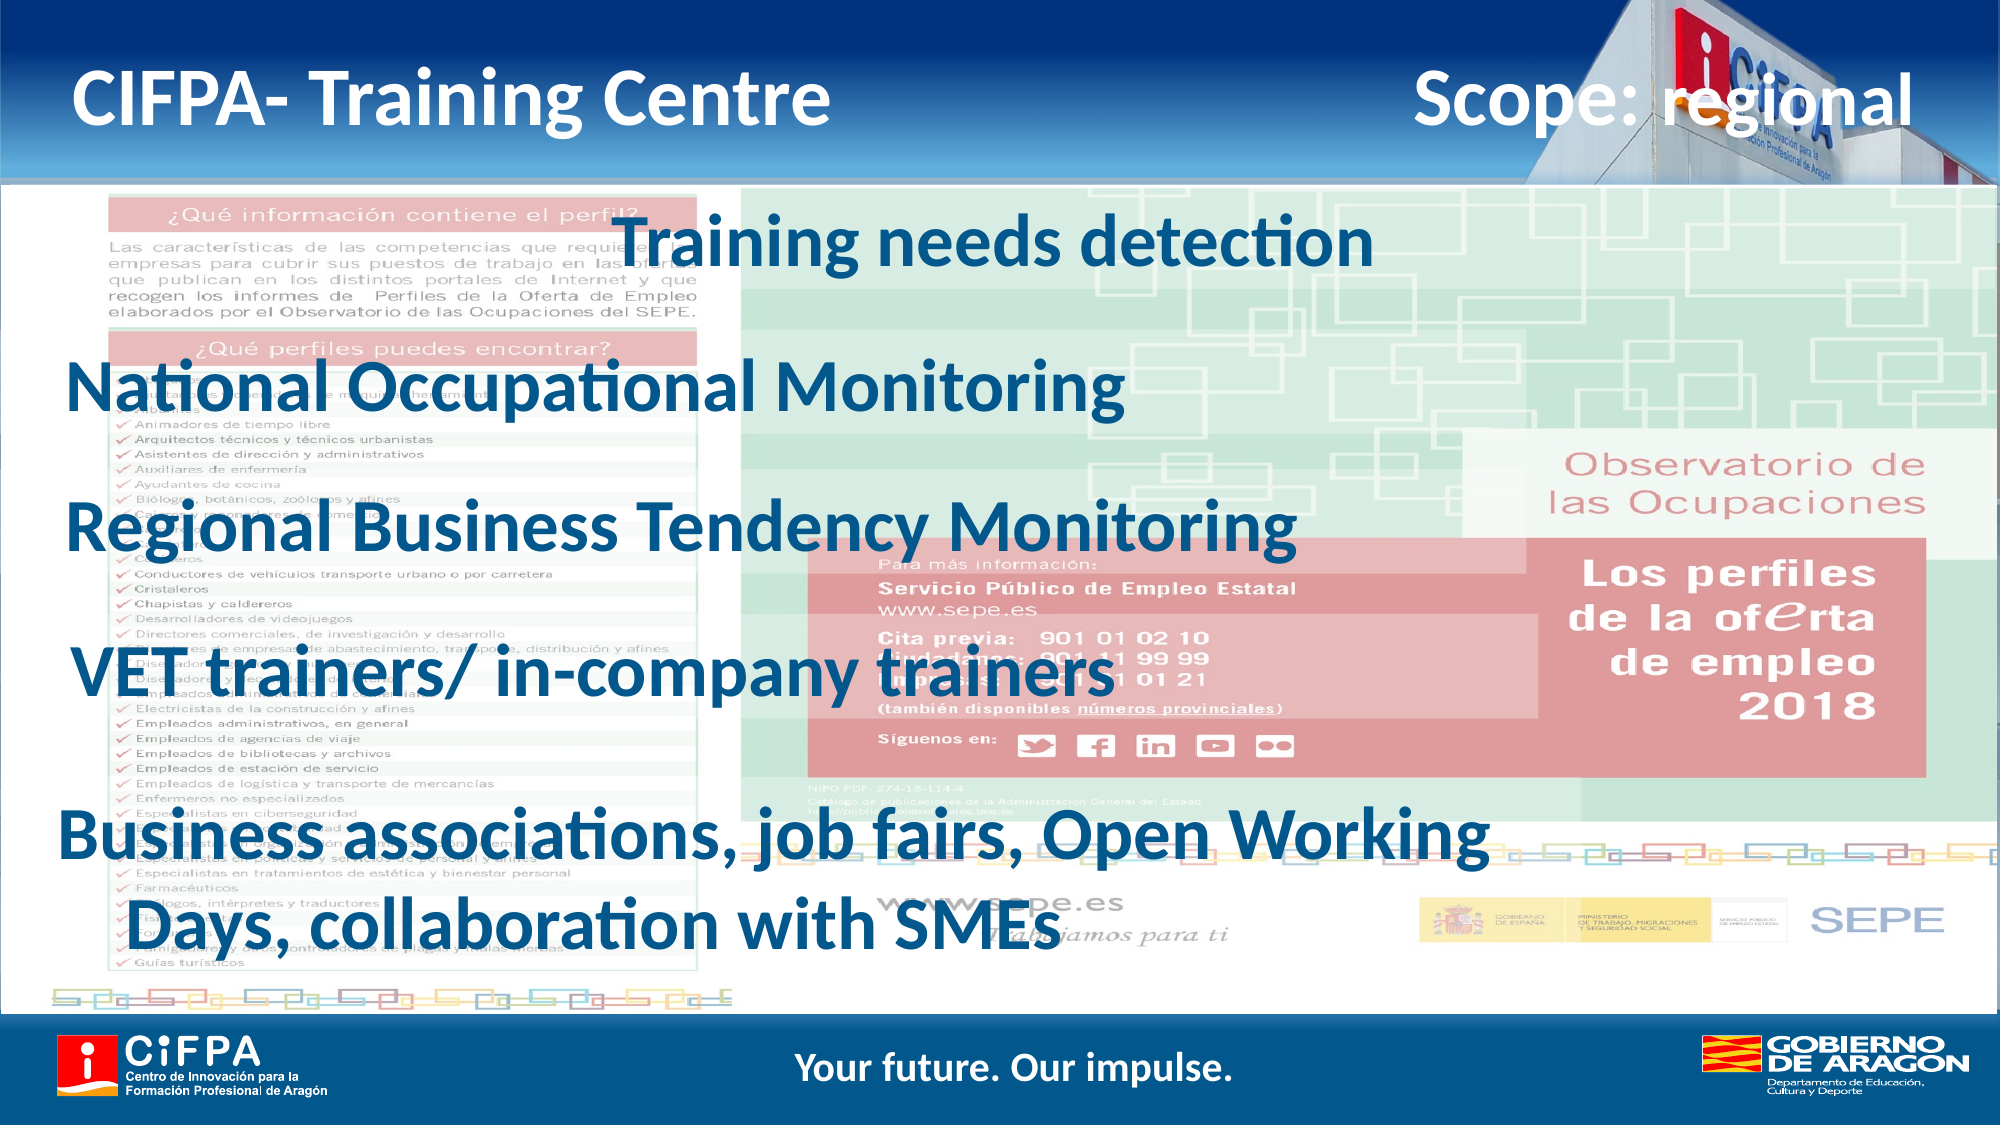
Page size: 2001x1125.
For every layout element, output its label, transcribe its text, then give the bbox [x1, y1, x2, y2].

text_box [0, 1030, 2000, 1125]
picture [0, 0, 2000, 1014]
text_box Your future. Our impulse. [713, 1031, 1316, 1097]
picture [57, 1035, 327, 1098]
picture [1701, 1035, 1969, 1096]
